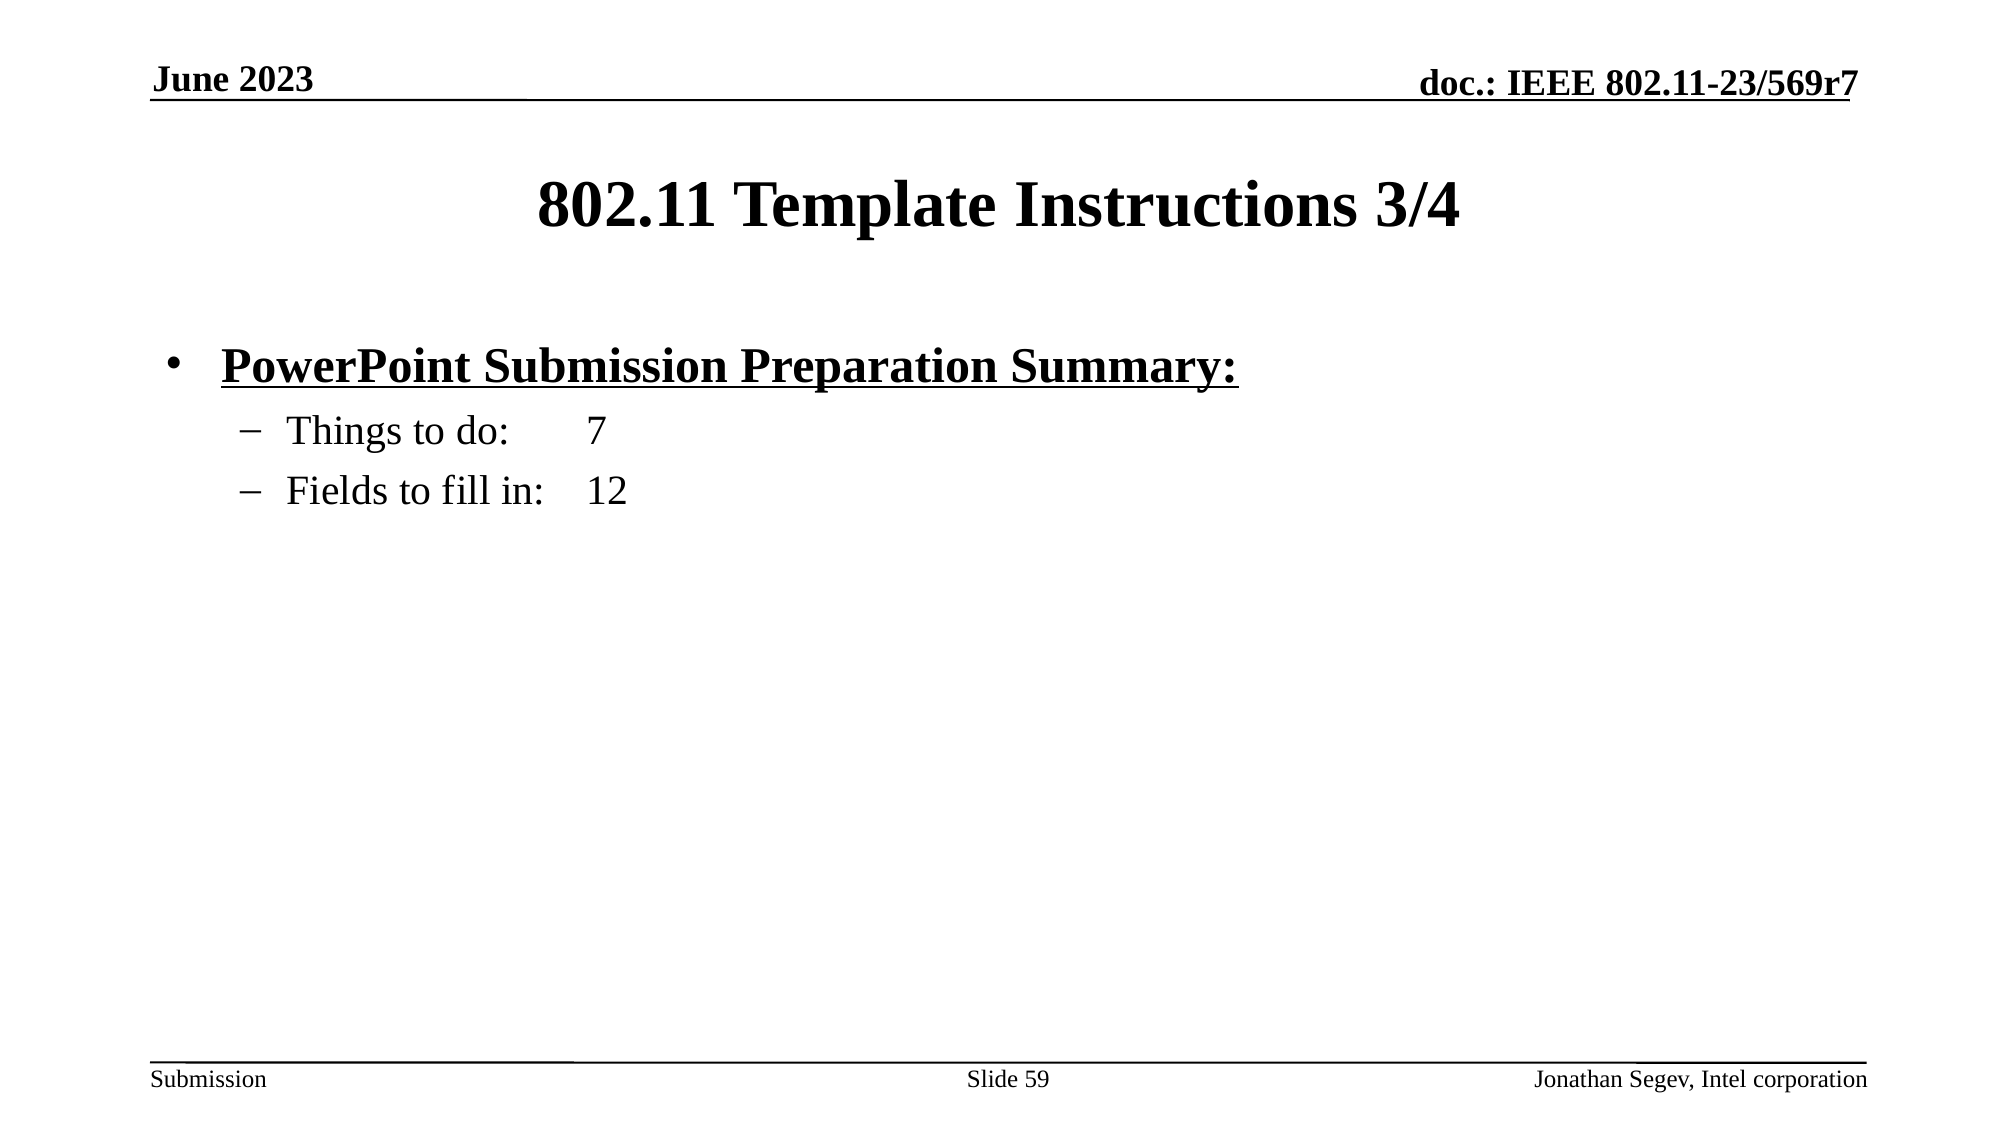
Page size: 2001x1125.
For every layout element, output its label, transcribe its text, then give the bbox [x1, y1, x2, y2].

title 802.11 Template Instructions 3/4 [149, 112, 1850, 288]
list PowerPoint Submission Preparation Summary: Things to do: 7 Fields to fill in: 12 [149, 324, 1850, 1000]
slide_number Slide 59 [950, 1061, 1067, 1123]
footer Jonathan Segev, Intel corporation [1171, 1061, 1869, 1093]
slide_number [152, 54, 563, 100]
